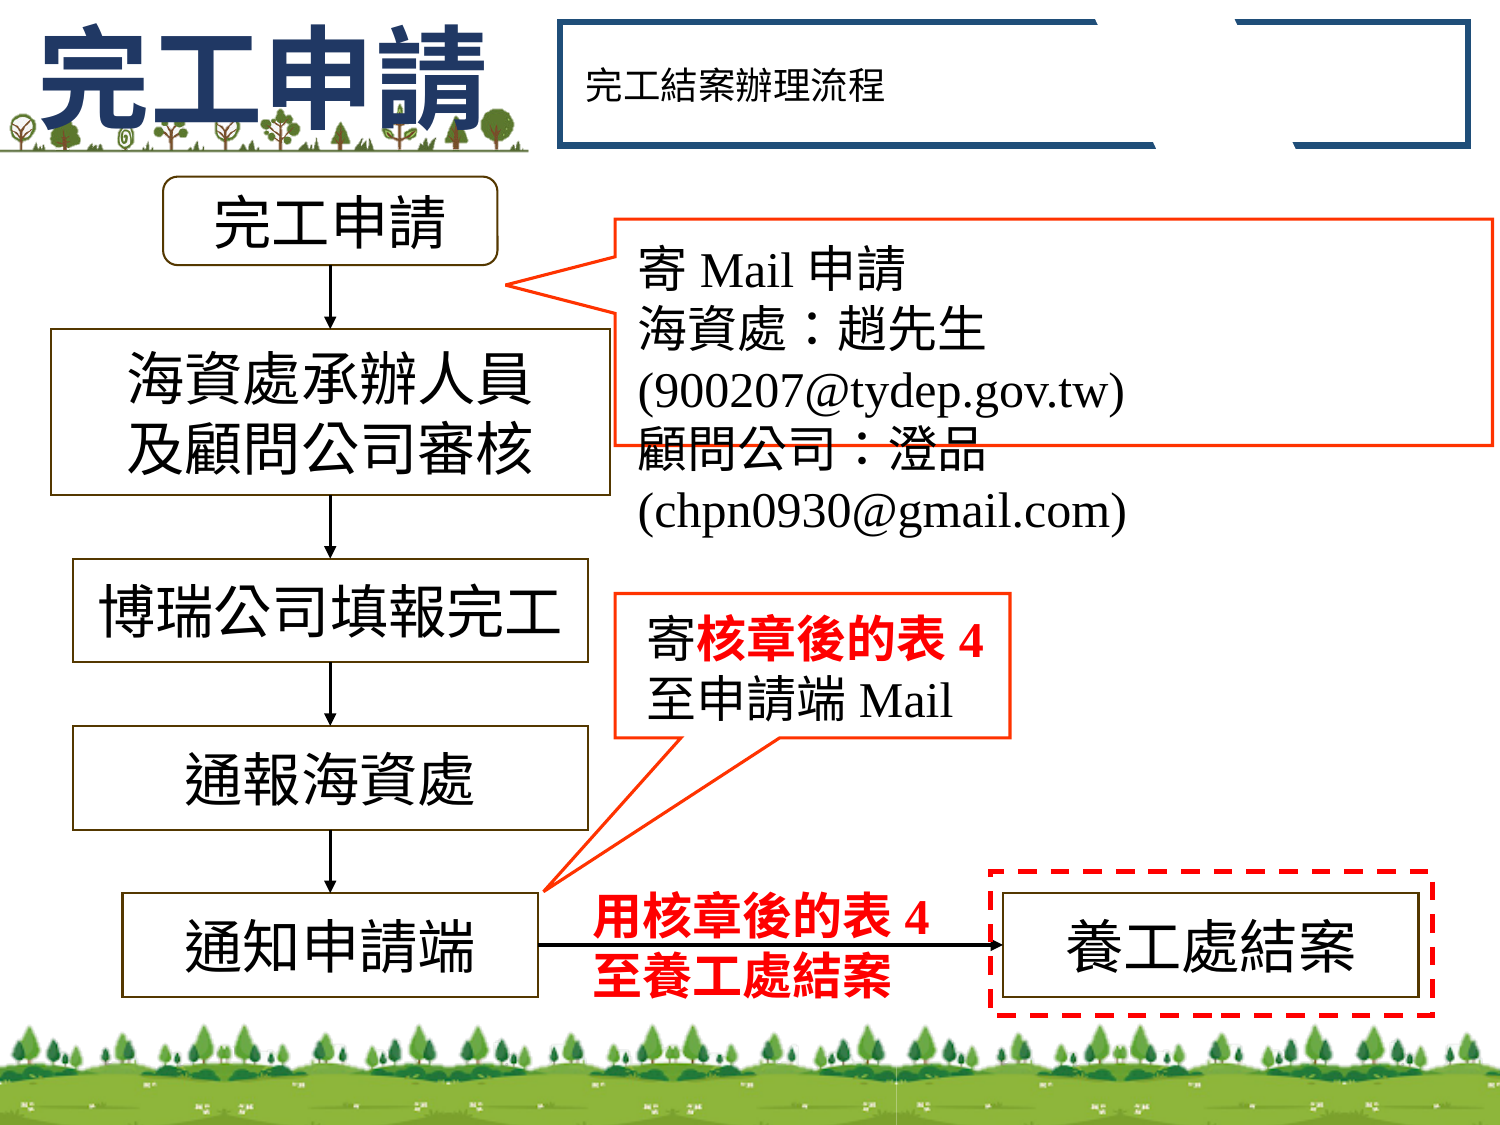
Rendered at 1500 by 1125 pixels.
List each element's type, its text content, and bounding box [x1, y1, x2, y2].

text_box [505, 218, 1494, 447]
text_box [542, 592, 1012, 893]
text_box 通知申請端 [121, 892, 539, 998]
text_box 博瑞公司填報完工 [72, 558, 589, 663]
text_box 用核章後的表4 至養工處結案 [577, 946, 961, 1012]
text_box 完工申請 [22, 0, 503, 103]
text_box 寄核章後的表4 至申請端Mail [632, 599, 1010, 735]
text_box [990, 871, 1433, 1016]
text_box 用核章後的表4 至養工處結案 [577, 877, 961, 944]
text_box 通報海資處 [72, 725, 589, 831]
text_box 寄Mail申請 海資處：趙先生(900207@tydep.gov.tw) 顧問公司：澄品(chpn0930@gmail.com) [622, 230, 1493, 546]
text_box 海資處承辦人員 及顧問公司審核 [50, 328, 611, 496]
text_box 完工申請 [162, 175, 499, 267]
picture [0, 1021, 1500, 1125]
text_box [559, 4, 1469, 163]
picture [0, 103, 547, 163]
